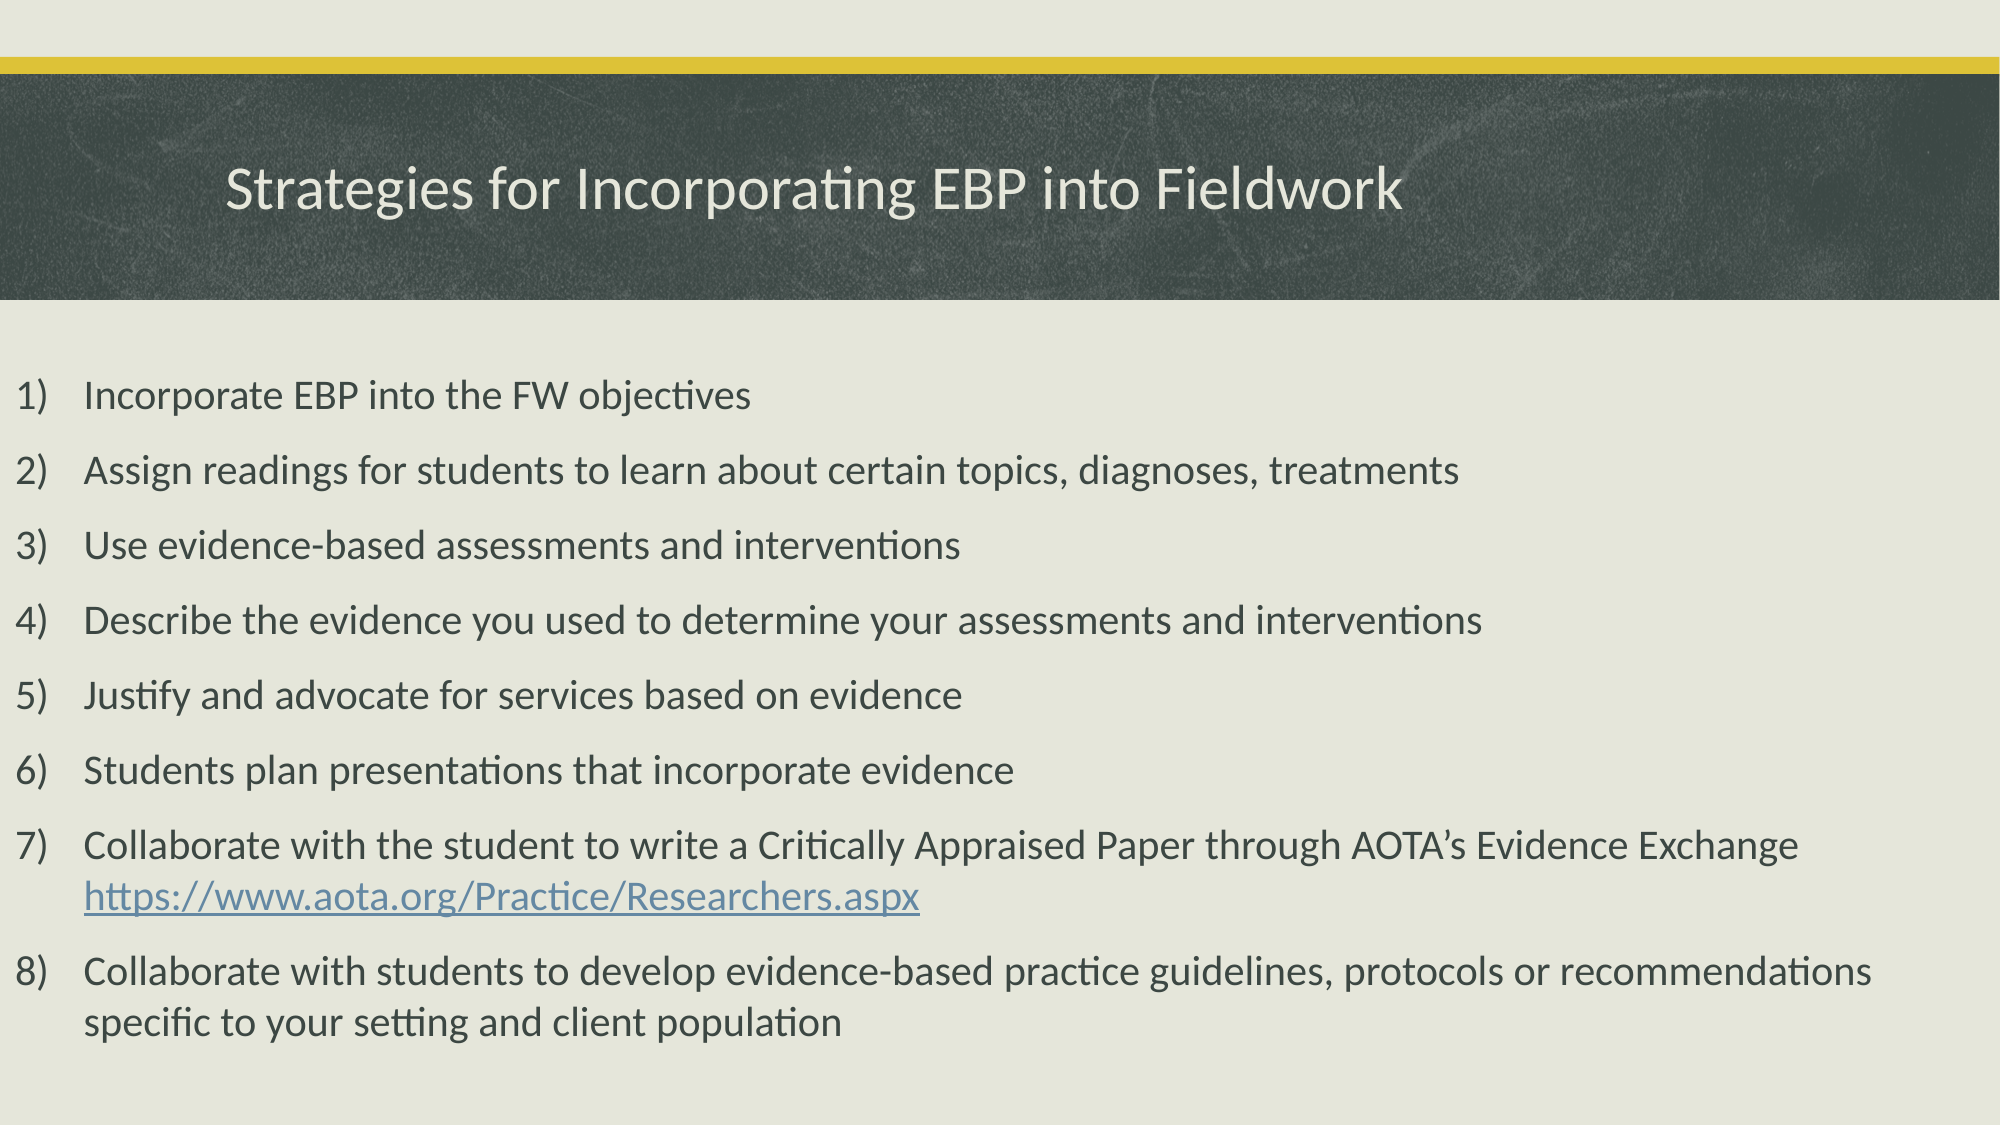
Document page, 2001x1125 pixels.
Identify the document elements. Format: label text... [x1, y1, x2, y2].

title Strategies for Incorporating EBP into Fieldwork [210, 76, 1790, 300]
picture [0, 74, 2000, 300]
list Incorporate EBP into the FW objectives Assign readings for students to learn about certain topics, diagnoses, treatments Use evidence-based assessments and interventions Describe the evidence you used to determine your assessments and interventions Justify and advocate for services based on evidence Students plan presentations that incorporate evidence Collaborate with the student to write a Critically Appraised Paper through AOTA’s Evidence Exchange https://www.aota.org/Practice/Researchers.aspx Collaborate with students to develop evidence-based practice guidelines, protocols or recommendations specific to your setting and client population [0, 359, 2000, 1125]
